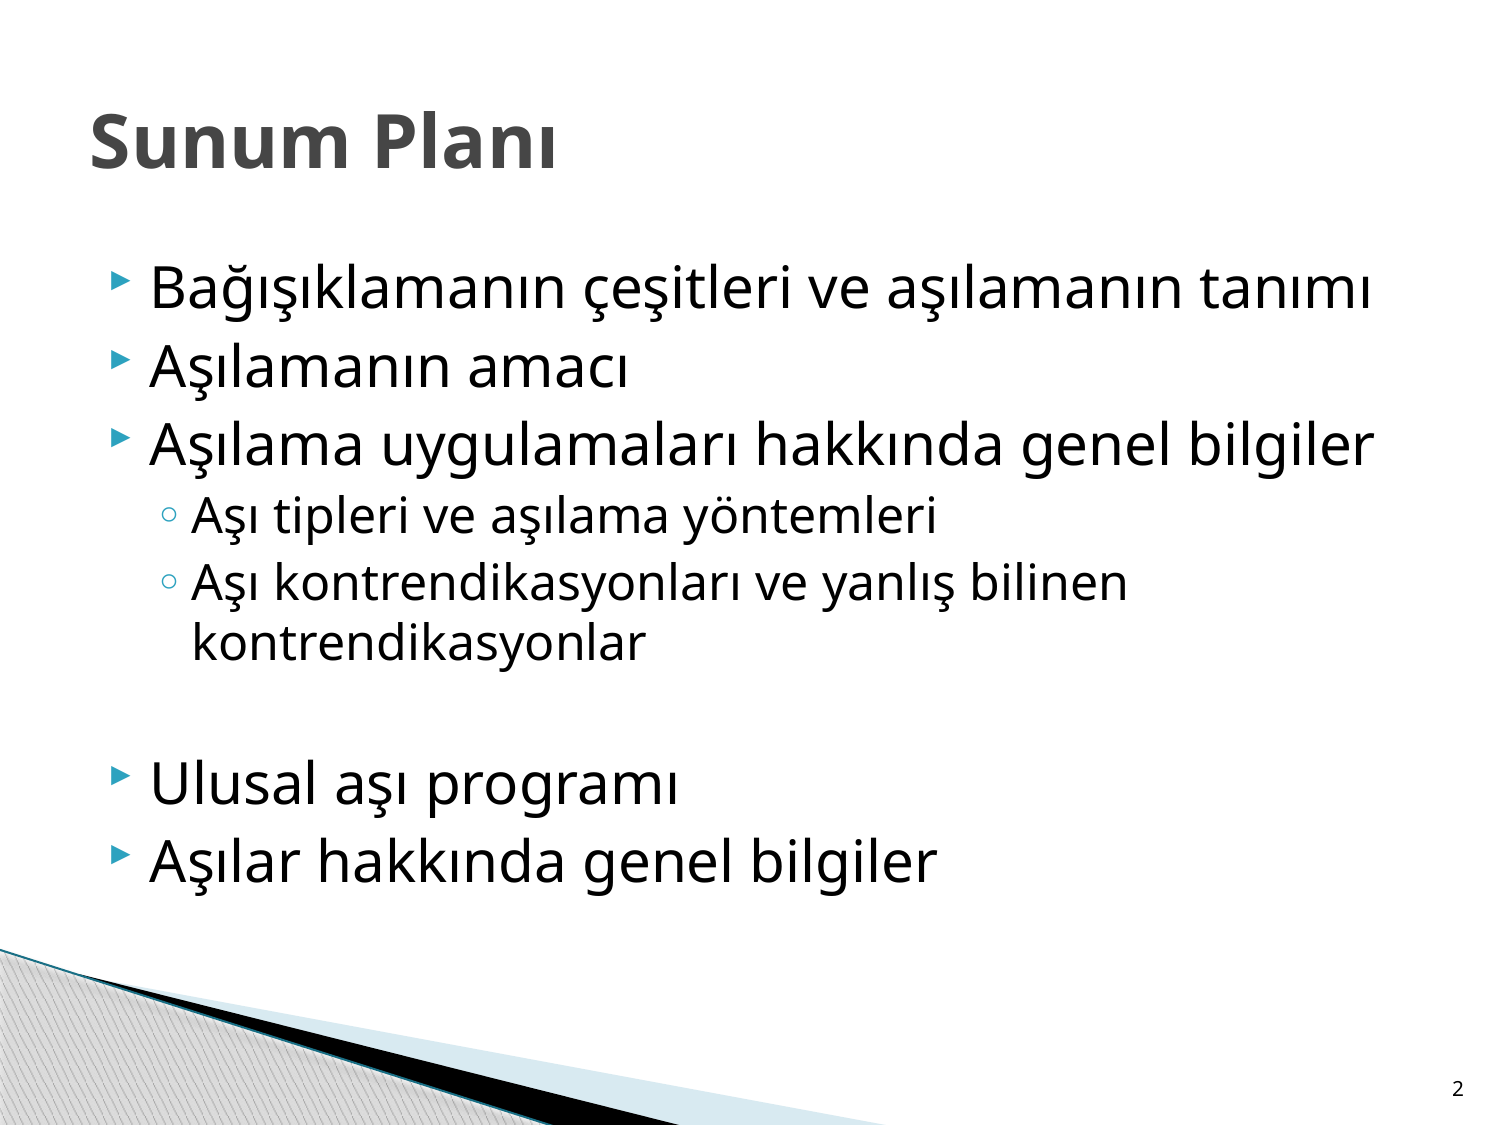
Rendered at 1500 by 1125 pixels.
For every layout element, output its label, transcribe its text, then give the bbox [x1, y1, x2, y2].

slide_number 2 [1418, 1051, 1479, 1112]
title Sunum Planı [75, 45, 1425, 233]
list Bağışıklamanın çeşitleri ve aşılamanın tanımı Aşılamanın amacı Aşılama uygulamaları hakkında genel bilgiler Aşı tipleri ve aşılama yöntemleri Aşı kontrendikasyonları ve yanlış bilinen kontrendikasyonlar Ulusal aşı programı Aşılar hakkında genel bilgiler [74, 242, 1426, 986]
